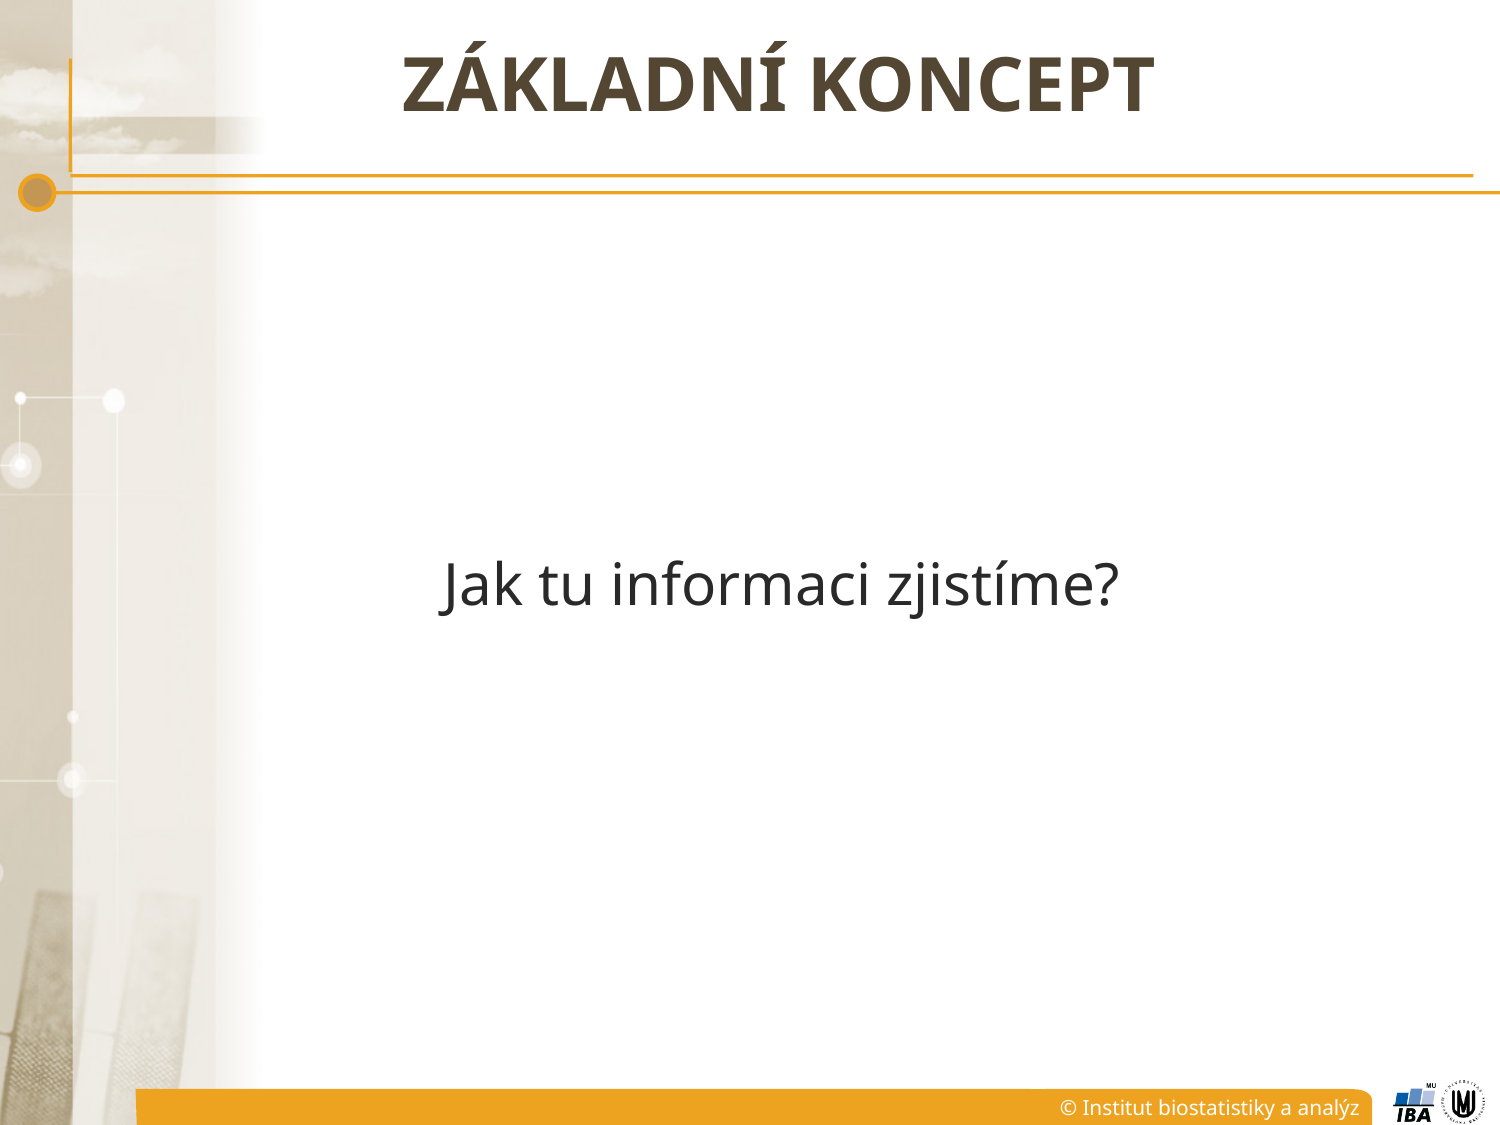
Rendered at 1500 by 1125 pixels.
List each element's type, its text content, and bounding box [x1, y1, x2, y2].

picture [0, 0, 278, 1125]
picture [1441, 1080, 1485, 1124]
title ZÁKLADNÍ KONCEPT [82, 9, 1477, 165]
picture [1393, 1083, 1436, 1122]
list Jak tu informaci zjistíme? [81, 538, 1483, 739]
